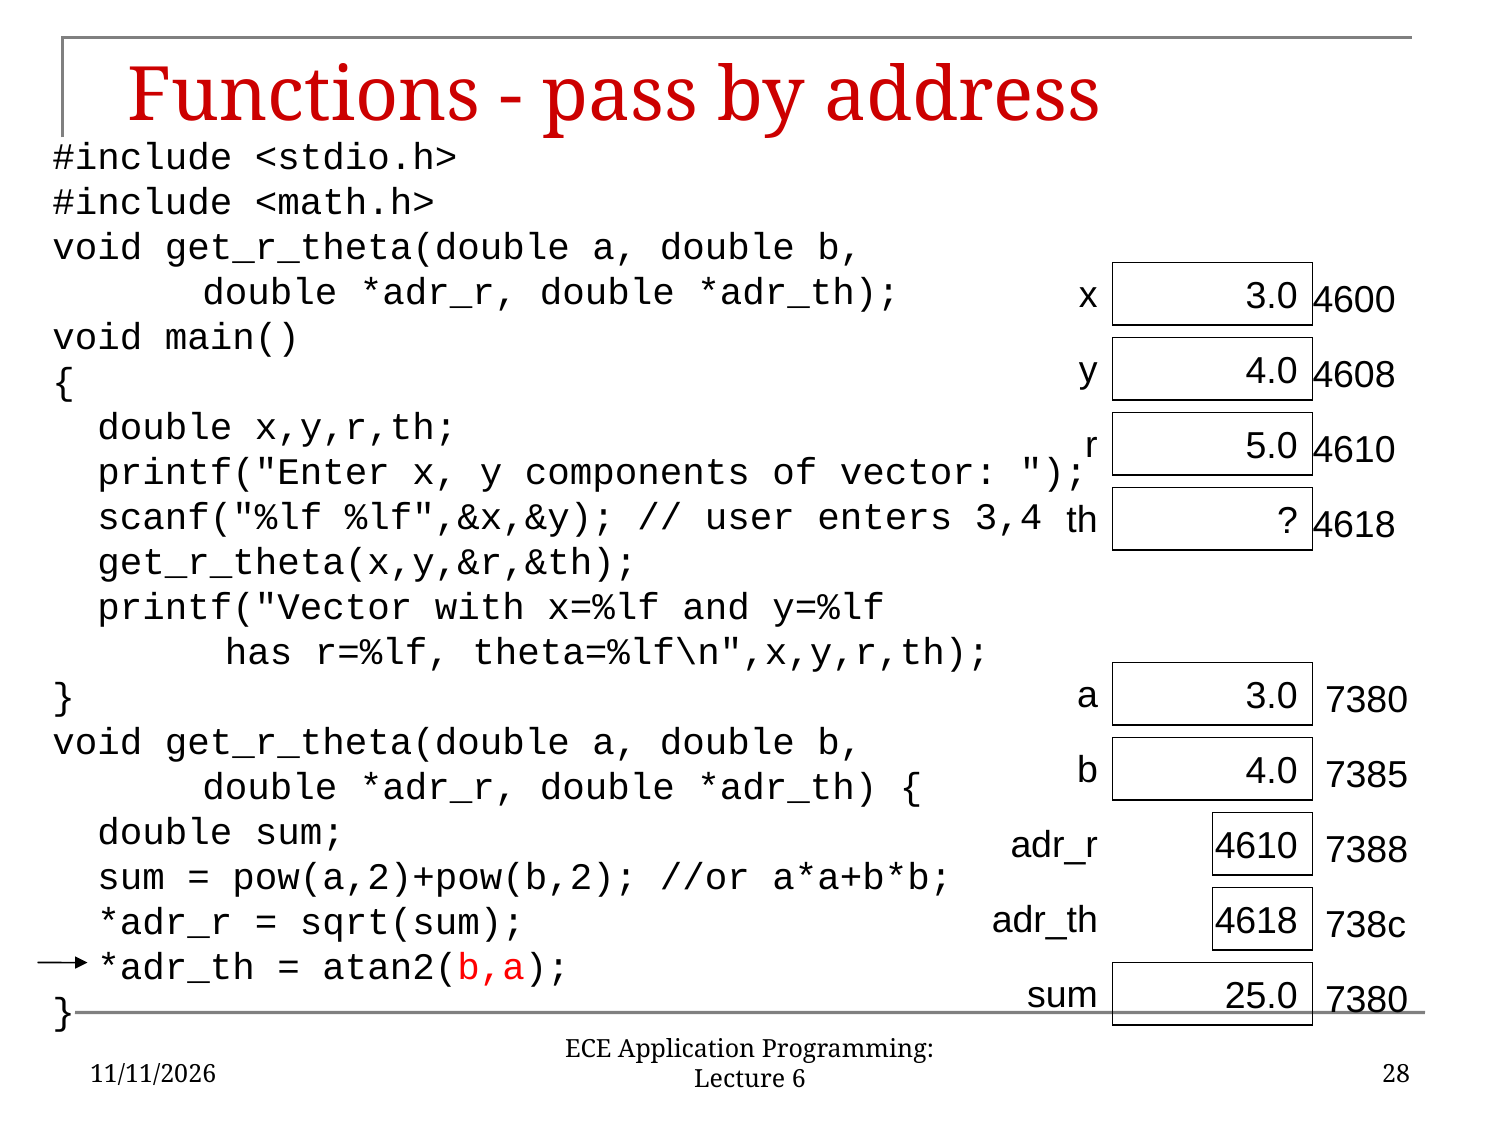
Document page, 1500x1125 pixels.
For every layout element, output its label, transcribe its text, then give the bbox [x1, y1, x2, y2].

text_box 7380 [1325, 975, 1438, 1021]
text_box 7380 [1325, 675, 1438, 721]
footer ECE Application Programming: Lecture 6 [512, 1024, 988, 1101]
text_box y [1049, 337, 1112, 398]
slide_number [74, 1023, 426, 1100]
text_box adr_th [949, 887, 1113, 948]
text_box 4600 [1312, 275, 1425, 321]
text_box 4.0 [1112, 337, 1313, 400]
text_box 738c [1325, 900, 1438, 946]
slide_number 28 [1074, 1023, 1426, 1100]
text_box adr_r [949, 812, 1113, 873]
text_box #include <stdio.h> #include <math.h> void get_r_theta(double a, double b, double *adr_r, double *adr_th); void main() { double x,y,r,th; printf("Enter x, y components of vector: "); scanf("%lf %lf",&x,&y); // user enters 3,4 get_r_theta(x,y,&r,&th); printf("Vector with x=%lf and y=%lf has r=%lf, theta=%lf\n",x,y,r,th); } void get_r_theta(double a, double b, double *adr_r, double *adr_th) { double sum; sum = pow(a,2)+pow(b,2); //or a*a+b*b; *adr_r = sqrt(sum); *adr_th = atan2(b,a); } [37, 124, 1413, 1040]
text_box 4.0 [1112, 737, 1313, 800]
text_box 4618 [1212, 887, 1313, 950]
text_box 5.0 [1112, 412, 1313, 475]
text_box th [1049, 487, 1112, 548]
text_box 4618 [1312, 500, 1425, 546]
text_box x [1049, 262, 1112, 323]
text_box sum [924, 962, 1112, 1023]
text_box ? [1112, 487, 1313, 550]
text_box [37, 956, 88, 969]
text_box 25.0 [1112, 962, 1313, 1025]
text_box 7385 [1325, 750, 1438, 796]
text_box 4608 [1312, 350, 1425, 396]
title Functions - pass by address [112, 37, 1388, 124]
text_box 4610 [1212, 812, 1313, 875]
text_box a [1049, 662, 1112, 723]
text_box r [1049, 412, 1112, 473]
text_box 3.0 [1112, 662, 1313, 725]
text_box 3.0 [1112, 262, 1313, 325]
text_box 7388 [1325, 825, 1438, 871]
text_box b [1049, 737, 1112, 798]
text_box 4610 [1312, 425, 1425, 471]
